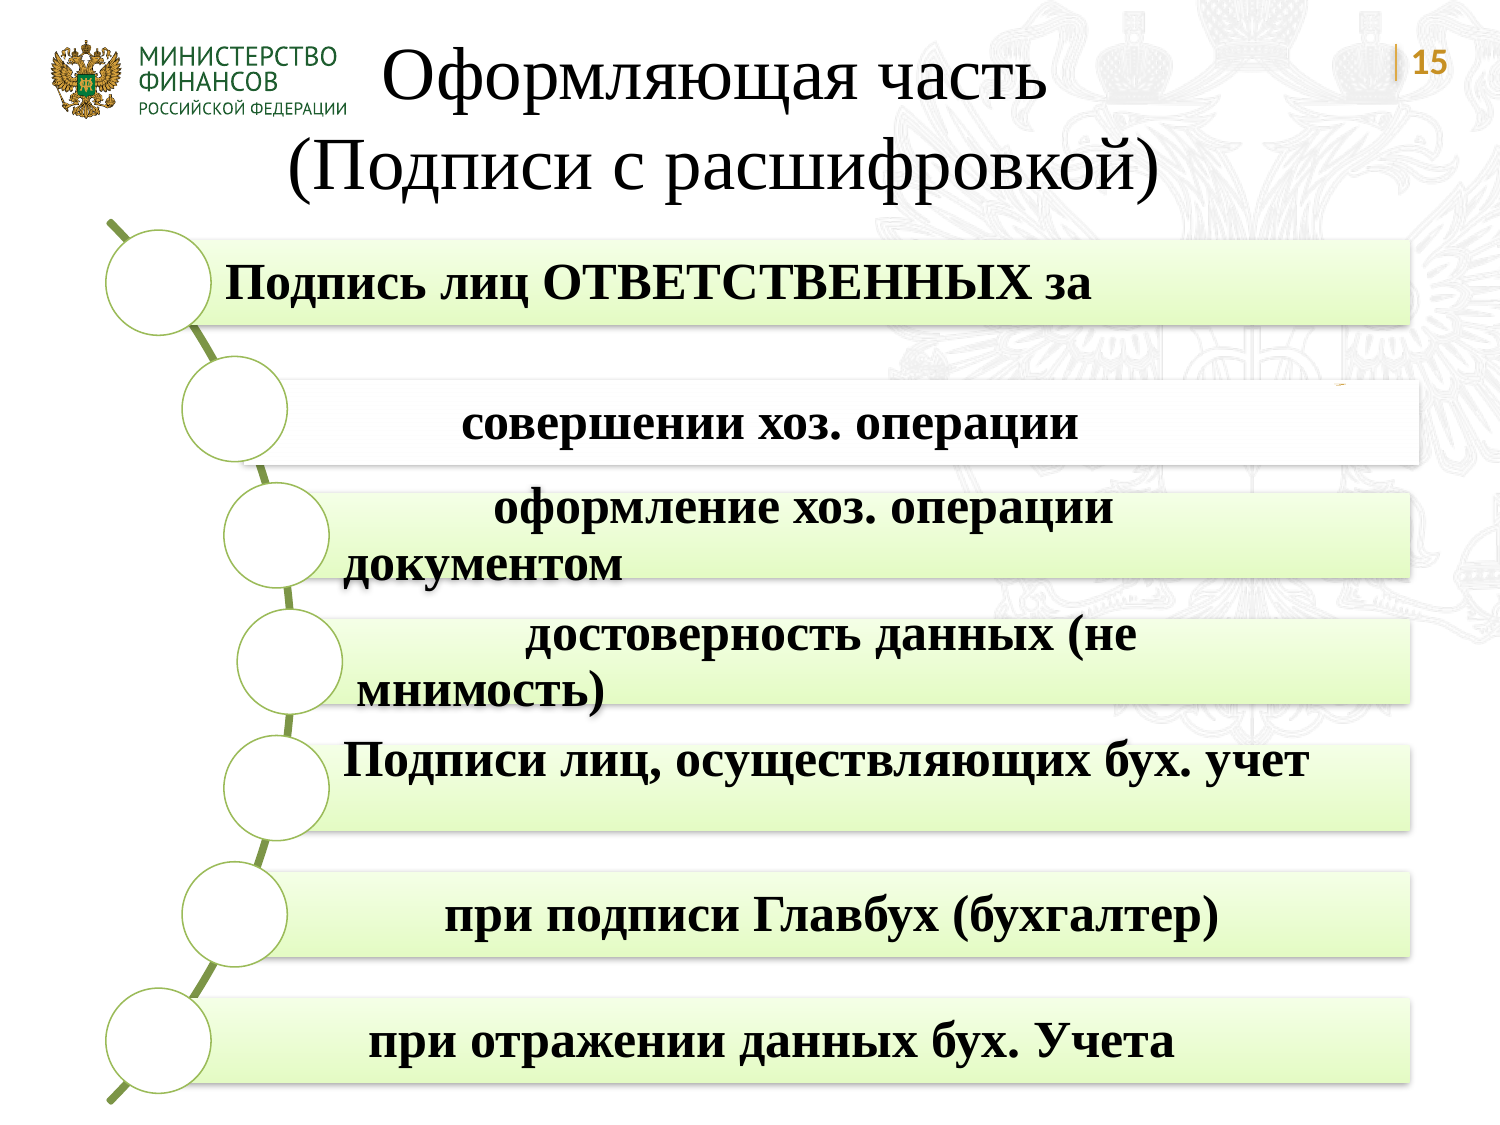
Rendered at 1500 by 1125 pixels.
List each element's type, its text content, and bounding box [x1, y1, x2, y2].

text_box Оформляющая часть (Подписи с расшифровкой) [117, 17, 1333, 108]
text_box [93, 198, 1423, 1125]
slide_number 15 [1395, 29, 1478, 90]
